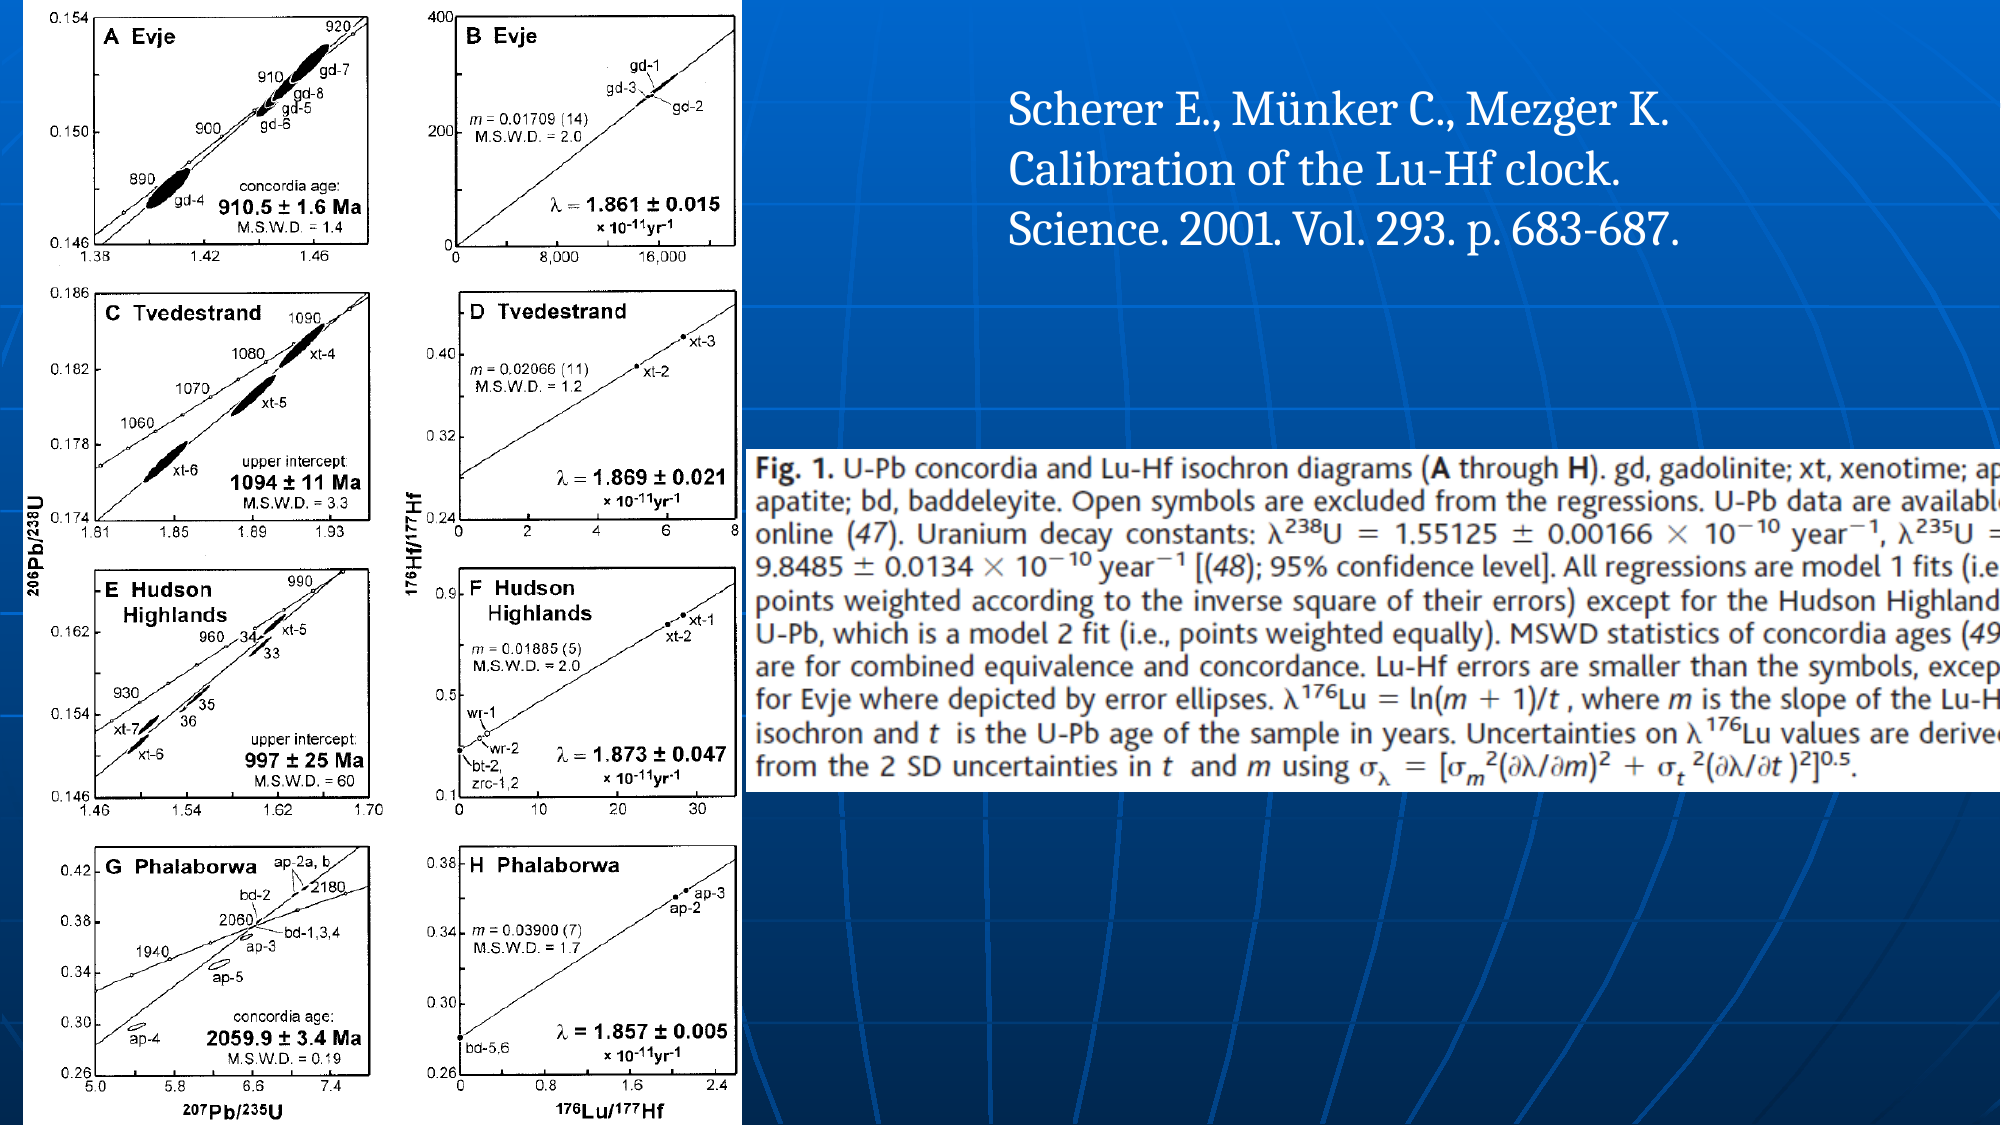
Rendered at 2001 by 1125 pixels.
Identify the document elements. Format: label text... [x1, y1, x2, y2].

text_box Scherer E., Münker C., Mezger K. Calibration of the Lu-Hf clock. Science. 2001. Vol. 293. p. 683-687. [994, 68, 1733, 263]
picture [746, 449, 2000, 793]
picture [23, 0, 743, 1125]
